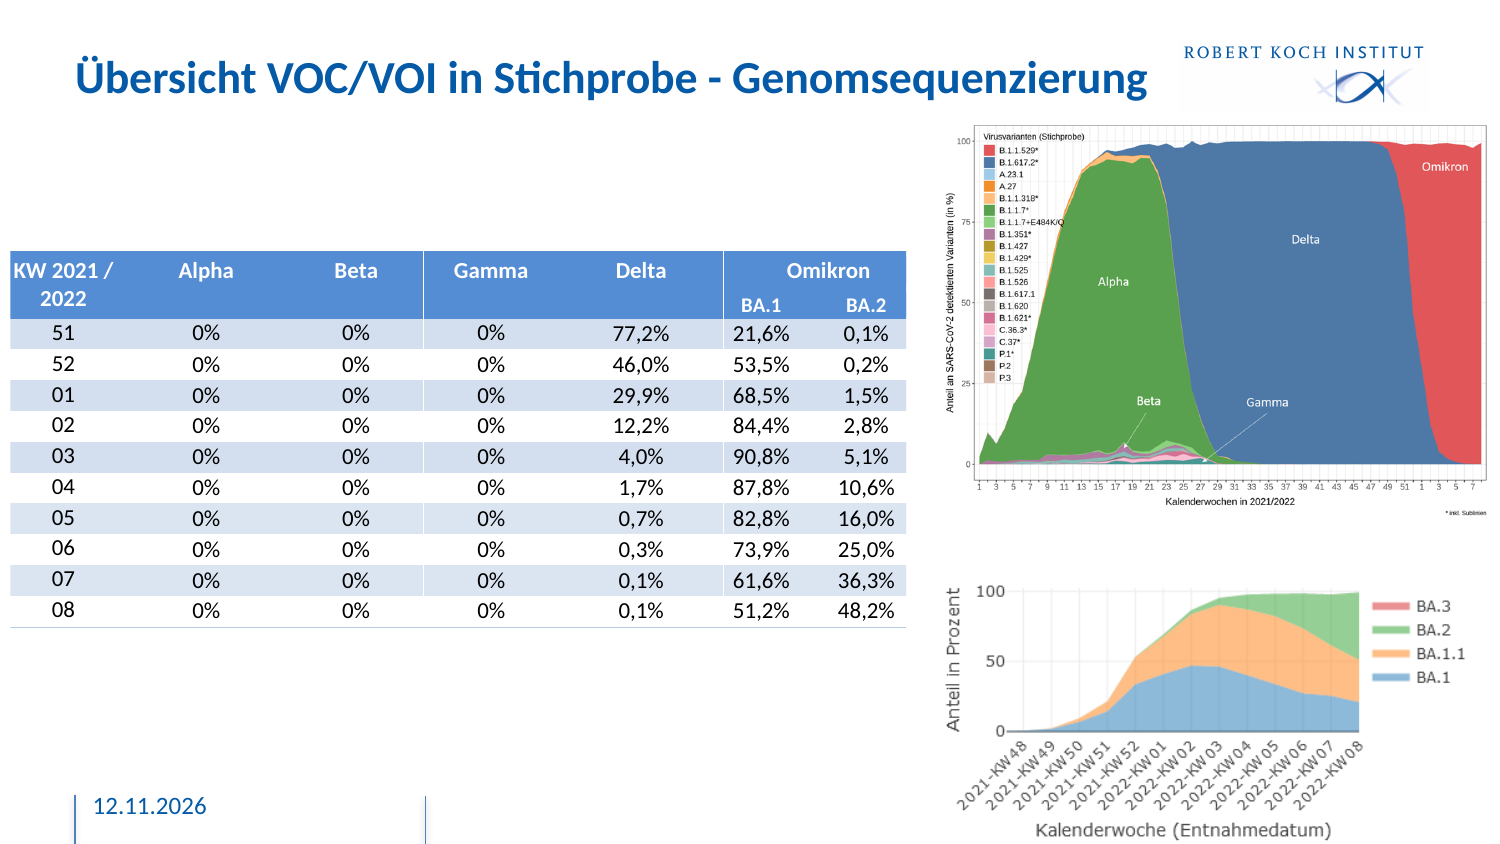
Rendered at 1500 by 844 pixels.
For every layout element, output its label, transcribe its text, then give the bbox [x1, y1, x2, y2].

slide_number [92, 782, 398, 827]
picture [942, 121, 1490, 520]
title Übersicht VOC/VOI in Stichprobe - Genomsequenzierung [75, 16, 1385, 134]
picture [10, 250, 907, 672]
picture [932, 557, 1490, 844]
picture [1385, 40, 1430, 114]
